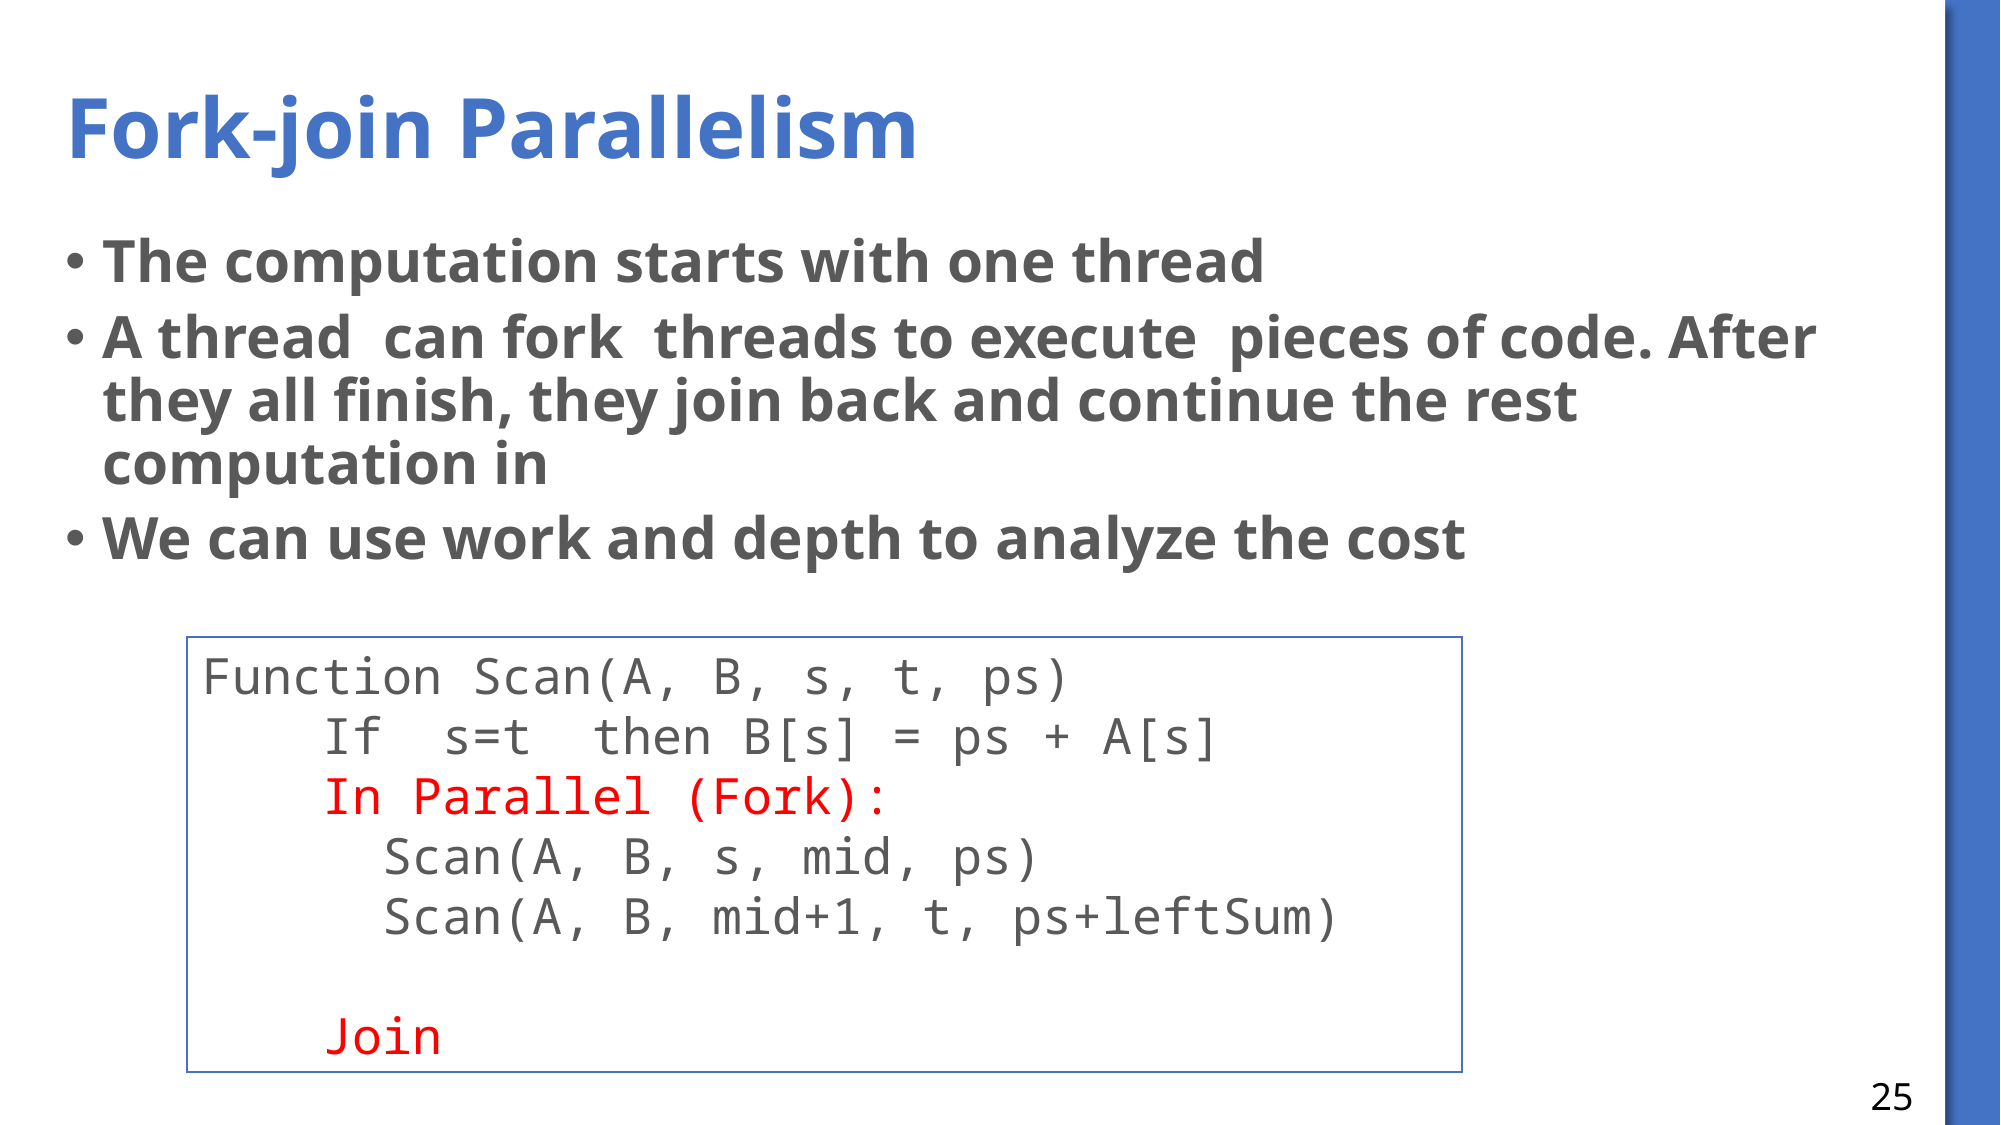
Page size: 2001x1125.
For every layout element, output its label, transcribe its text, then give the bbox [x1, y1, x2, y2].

text_box Function Scan(A, B, s, t, ps) If s=t then B[s] = ps + A[s] In Parallel (Fork): Scan(A, B, s, mid, ps) Scan(A, B, mid+1, t, ps+leftSum) Join [186, 636, 1463, 1073]
title Fork-join Parallelism [50, 75, 1900, 188]
slide_number 25 [1855, 1065, 1985, 1125]
